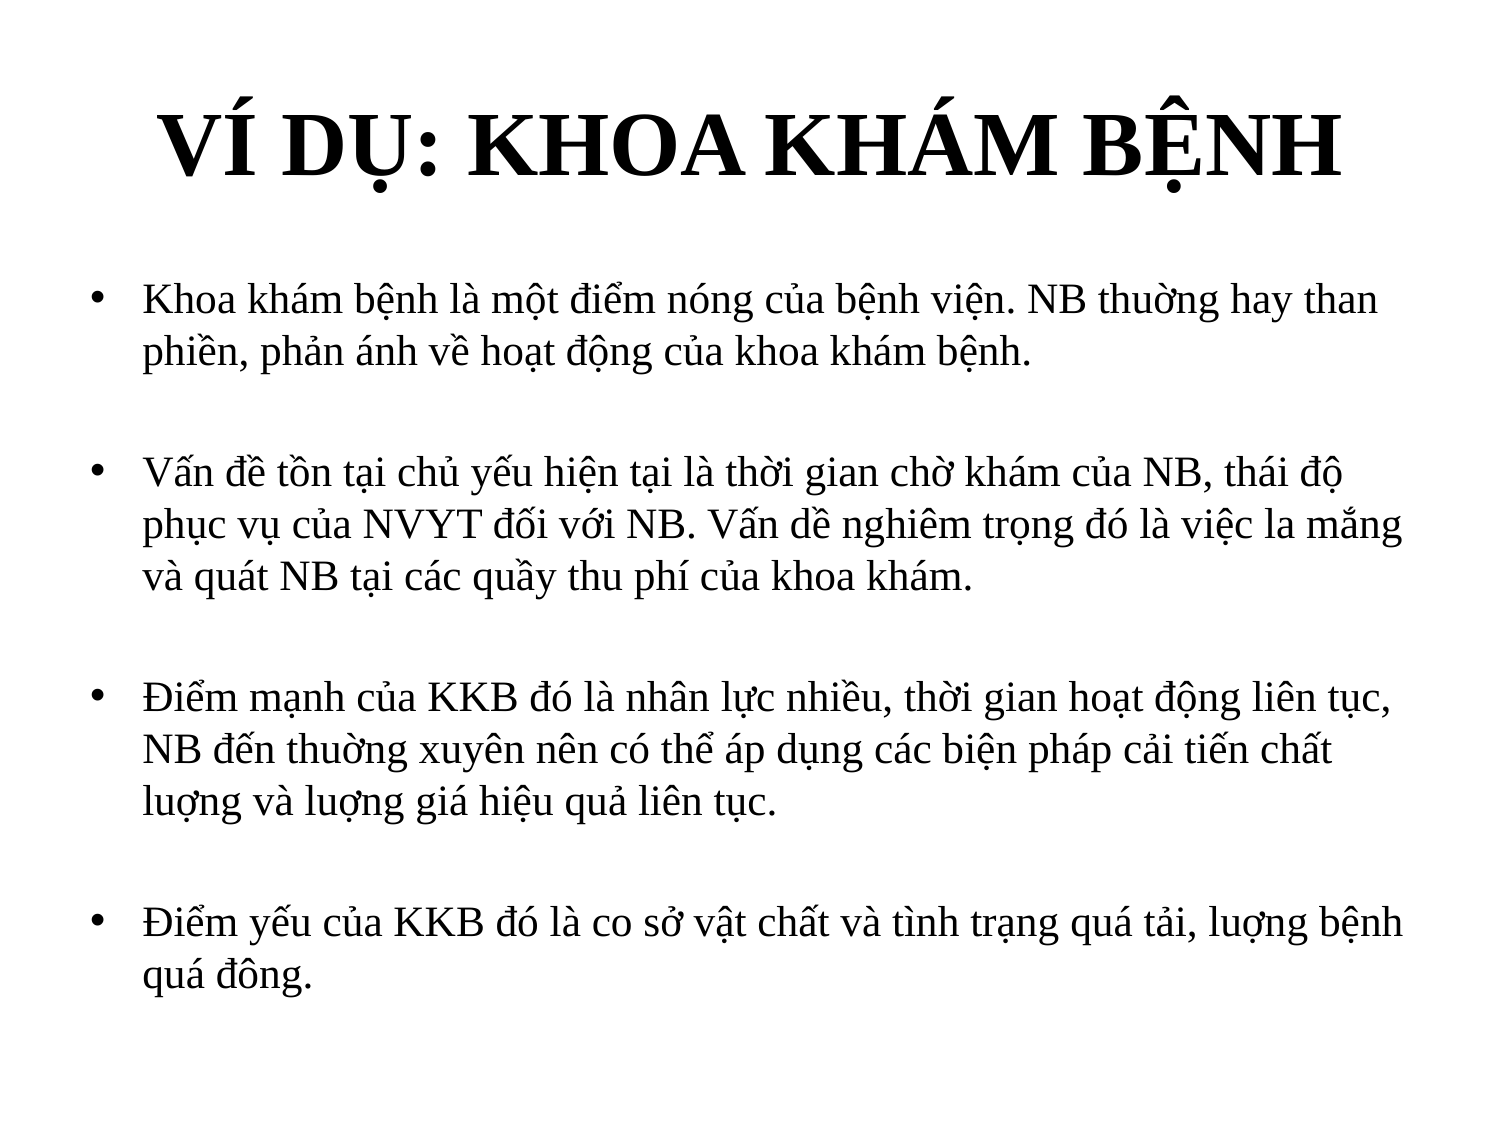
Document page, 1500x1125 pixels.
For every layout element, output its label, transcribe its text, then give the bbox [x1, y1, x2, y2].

list Khoa khám bệnh là một điểm nóng của bệnh viện. NB thuờng hay than phiền, phản ánh về hoạt động của khoa khám bệnh. Vấn đề tồn tại chủ yếu hiện tại là thời gian chờ khám của NB, thái độ phục vụ của NVYT đối với NB. Vấn dề nghiêm trọng đó là việc la mắng và quát NB tại các quầy thu phí của khoa khám. Ðiểm mạnh của KKB đó là nhân lực nhiều, thời gian hoạt động liên tục, NB đến thuờng xuyên nên có thể áp dụng các biện pháp cải tiến chất luợng và luợng giá hiệu quả liên tục. Ðiểm yếu của KKB đó là co sở vật chất và tình trạng quá tải, luợng bệnh quá đông. [75, 262, 1425, 1005]
title VÍ DỤ: KHOA KHÁM BỆNH [75, 45, 1425, 233]
